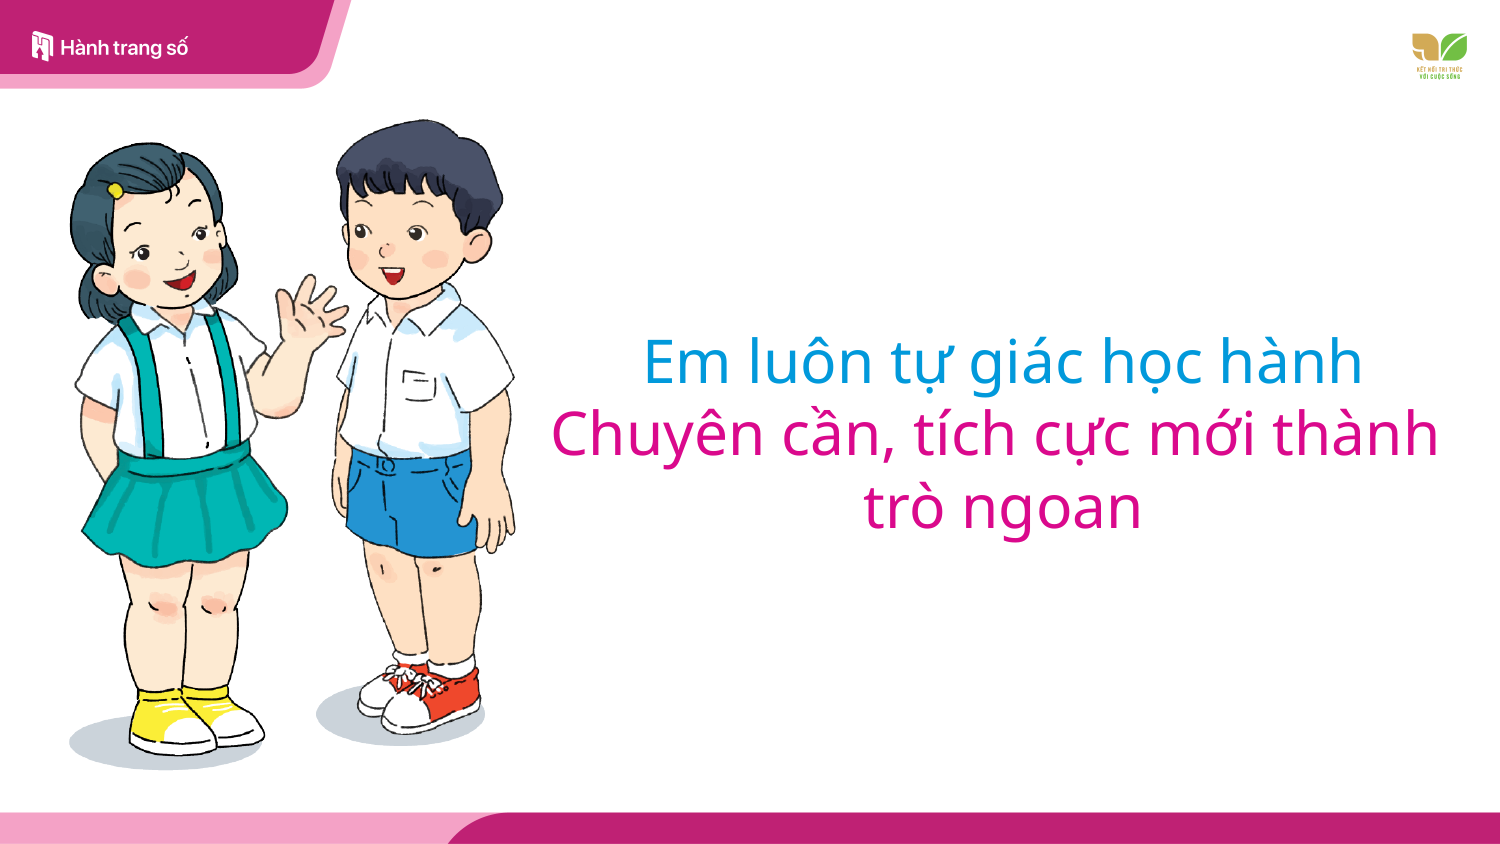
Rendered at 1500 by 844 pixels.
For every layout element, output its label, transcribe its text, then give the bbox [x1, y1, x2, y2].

picture [0, 0, 1500, 844]
text_box Em luôn tự giác học hành Chuyên cần, tích cực mới thành trò ngoan [542, 315, 1483, 548]
